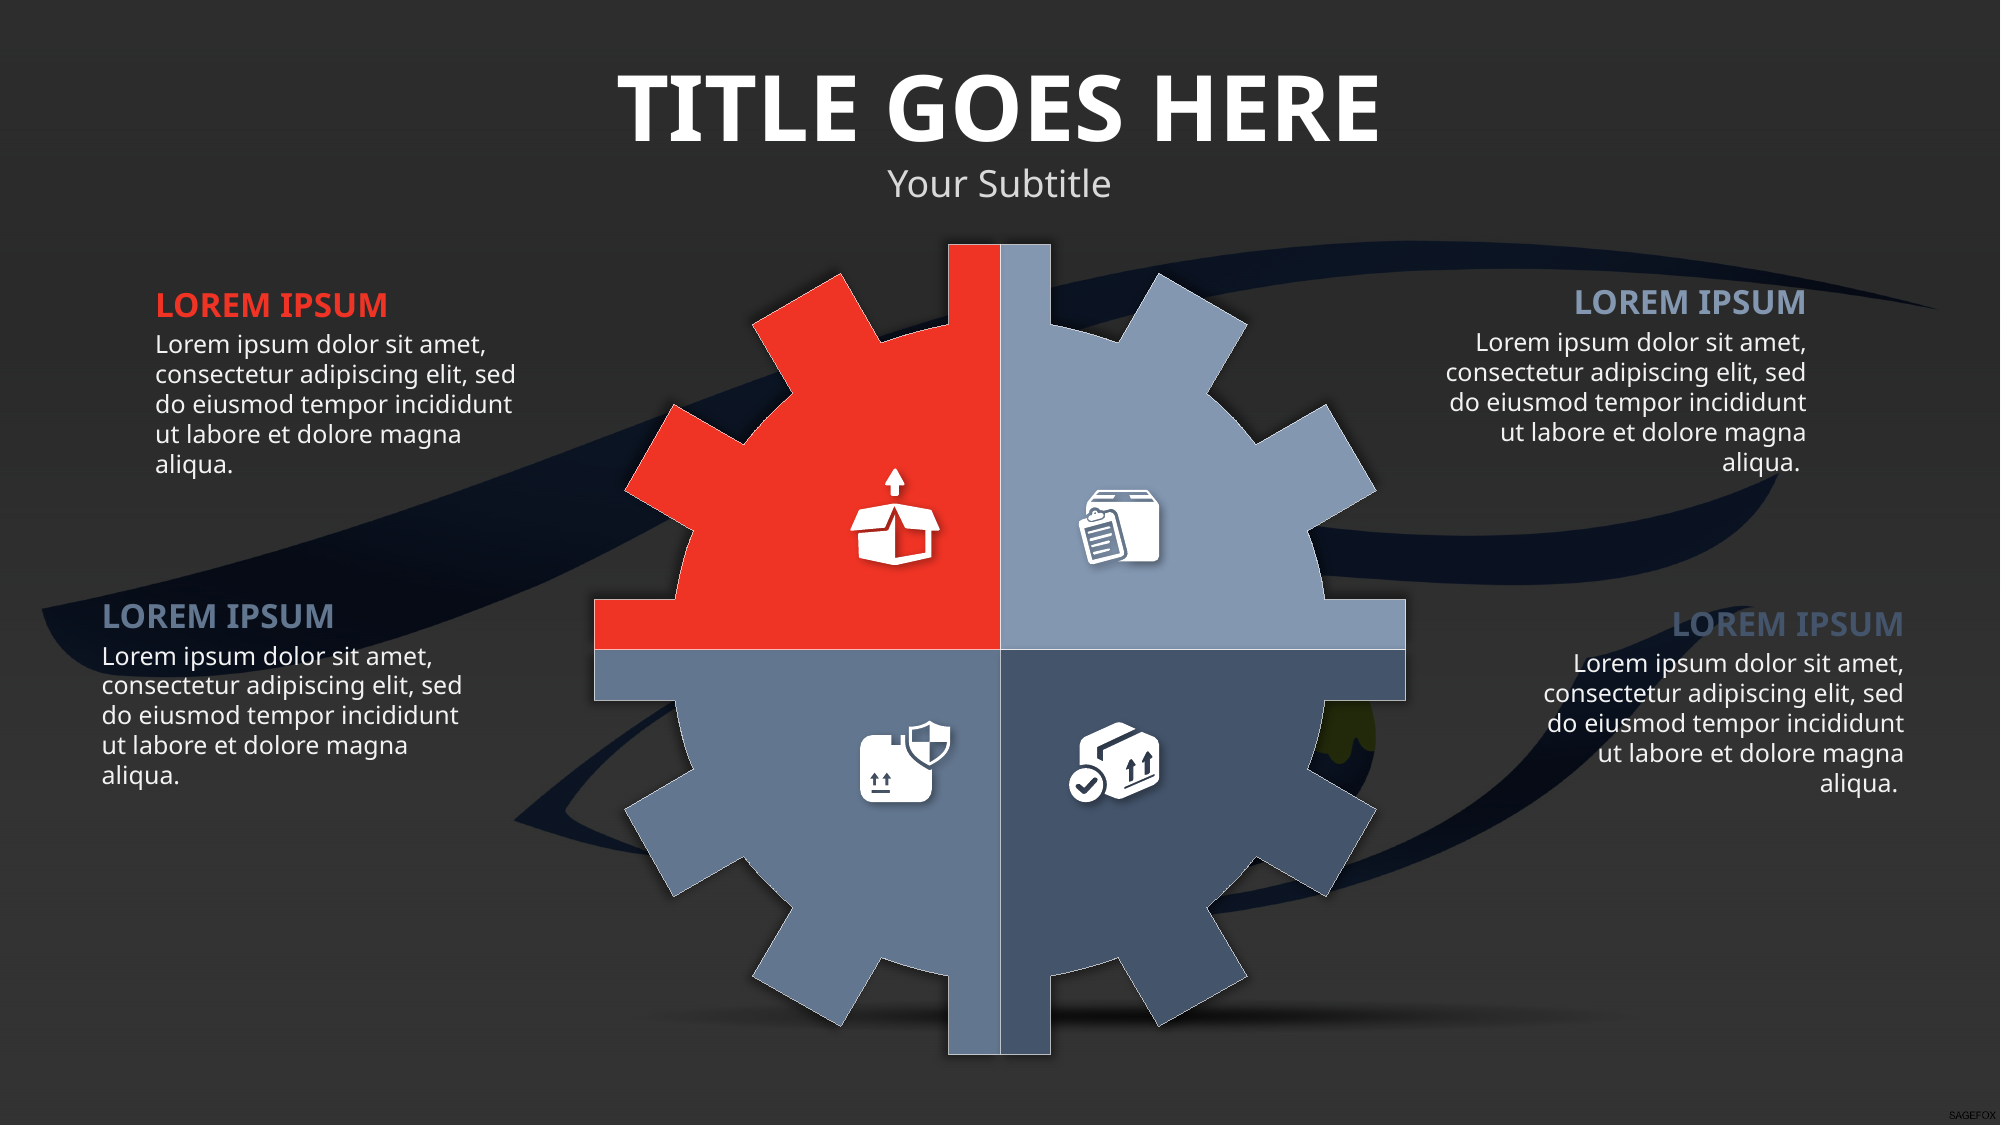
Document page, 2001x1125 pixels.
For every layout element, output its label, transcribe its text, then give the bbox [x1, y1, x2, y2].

text_box LOREM IPSUM Lorem ipsum dolor sit amet, consectetur adipiscing elit, sed do eiusmod tempor incididunt ut labore et dolore magna aliqua. [1514, 595, 1920, 805]
picture [0, 0, 2001, 1125]
text_box LOREM IPSUM Lorem ipsum dolor sit amet, consectetur adipiscing elit, sed do eiusmod tempor incididunt ut labore et dolore magna aliqua. [86, 587, 492, 797]
text_box [1079, 722, 1160, 799]
text_box [594, 322, 1001, 650]
text_box [1069, 768, 1104, 803]
text_box [594, 650, 1000, 1055]
text_box [1000, 649, 1406, 1055]
text_box [860, 735, 932, 803]
text_box [850, 503, 940, 565]
text_box LOREM IPSUM Lorem ipsum dolor sit amet, consectetur adipiscing elit, sed do eiusmod tempor incididunt ut labore et dolore magna aliqua. [1417, 273, 1822, 484]
text_box [1086, 489, 1160, 562]
text_box LOREM IPSUM Lorem ipsum dolor sit amet, consectetur adipiscing elit, sed do eiusmod tempor incididunt ut labore et dolore magna aliqua. [140, 276, 546, 487]
text_box TITLE GOES HERE Your Subtitle [548, 42, 1452, 322]
text_box [908, 720, 951, 766]
text_box [1078, 510, 1125, 565]
text_box [885, 468, 905, 496]
text_box [1001, 322, 1406, 649]
